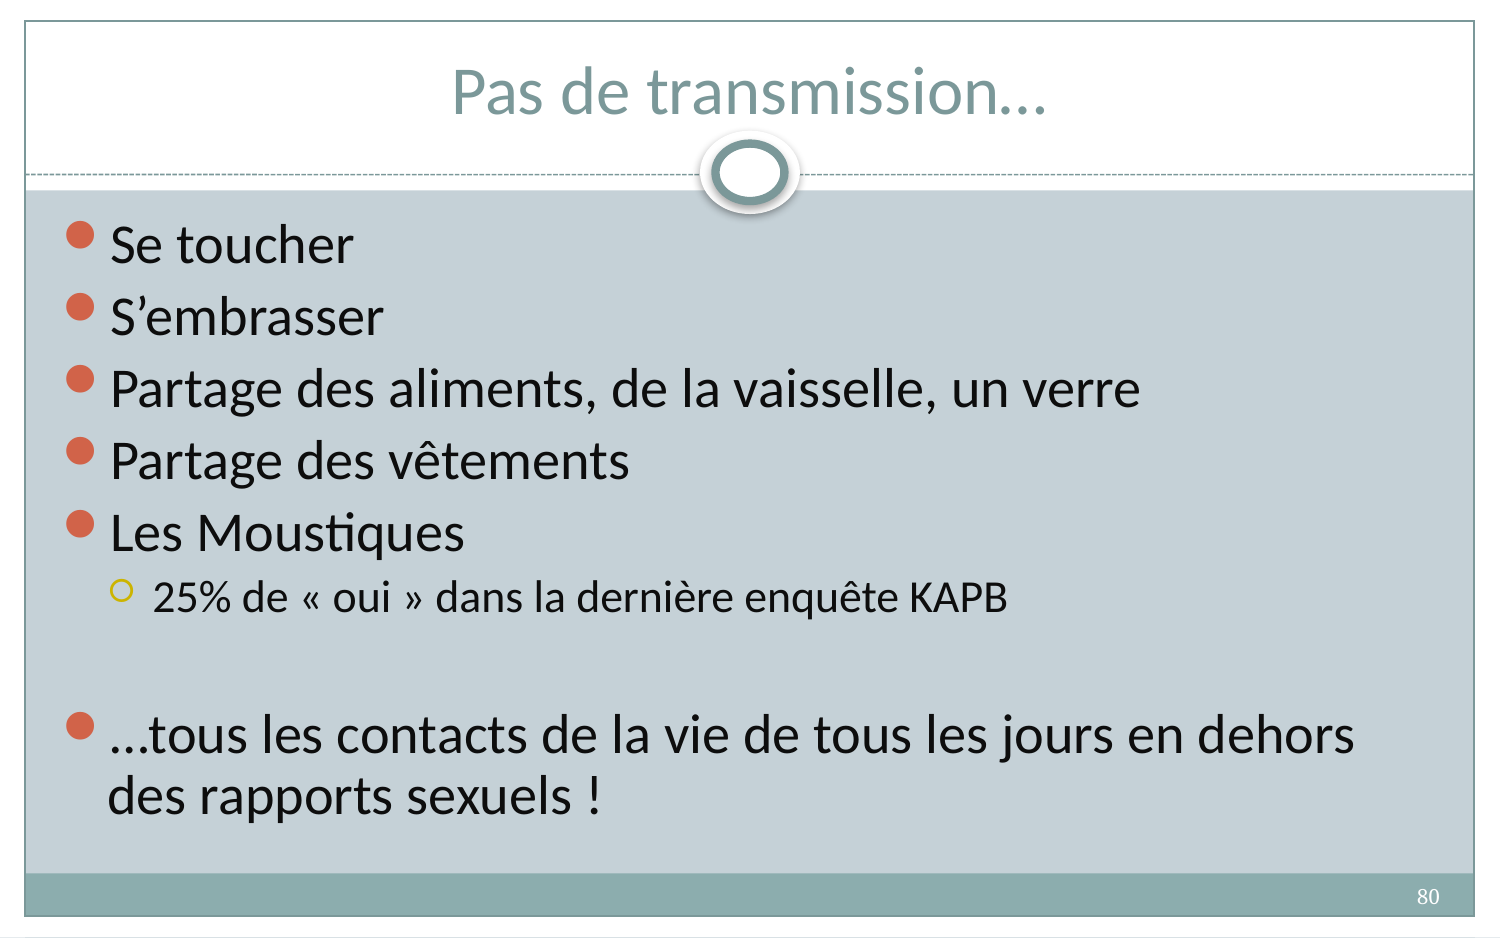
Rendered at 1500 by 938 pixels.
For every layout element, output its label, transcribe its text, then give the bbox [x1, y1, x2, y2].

title Pas de transmission… [49, 31, 1450, 135]
list Se toucher S’embrasser Partage des aliments, de la vaisselle, un verre Partage des vêtements Les Moustiques 25% de « oui » dans la dernière enquête KAPB …tous les contacts de la vie de tous les jours en dehors des rapports sexuels ! [49, 208, 1450, 838]
